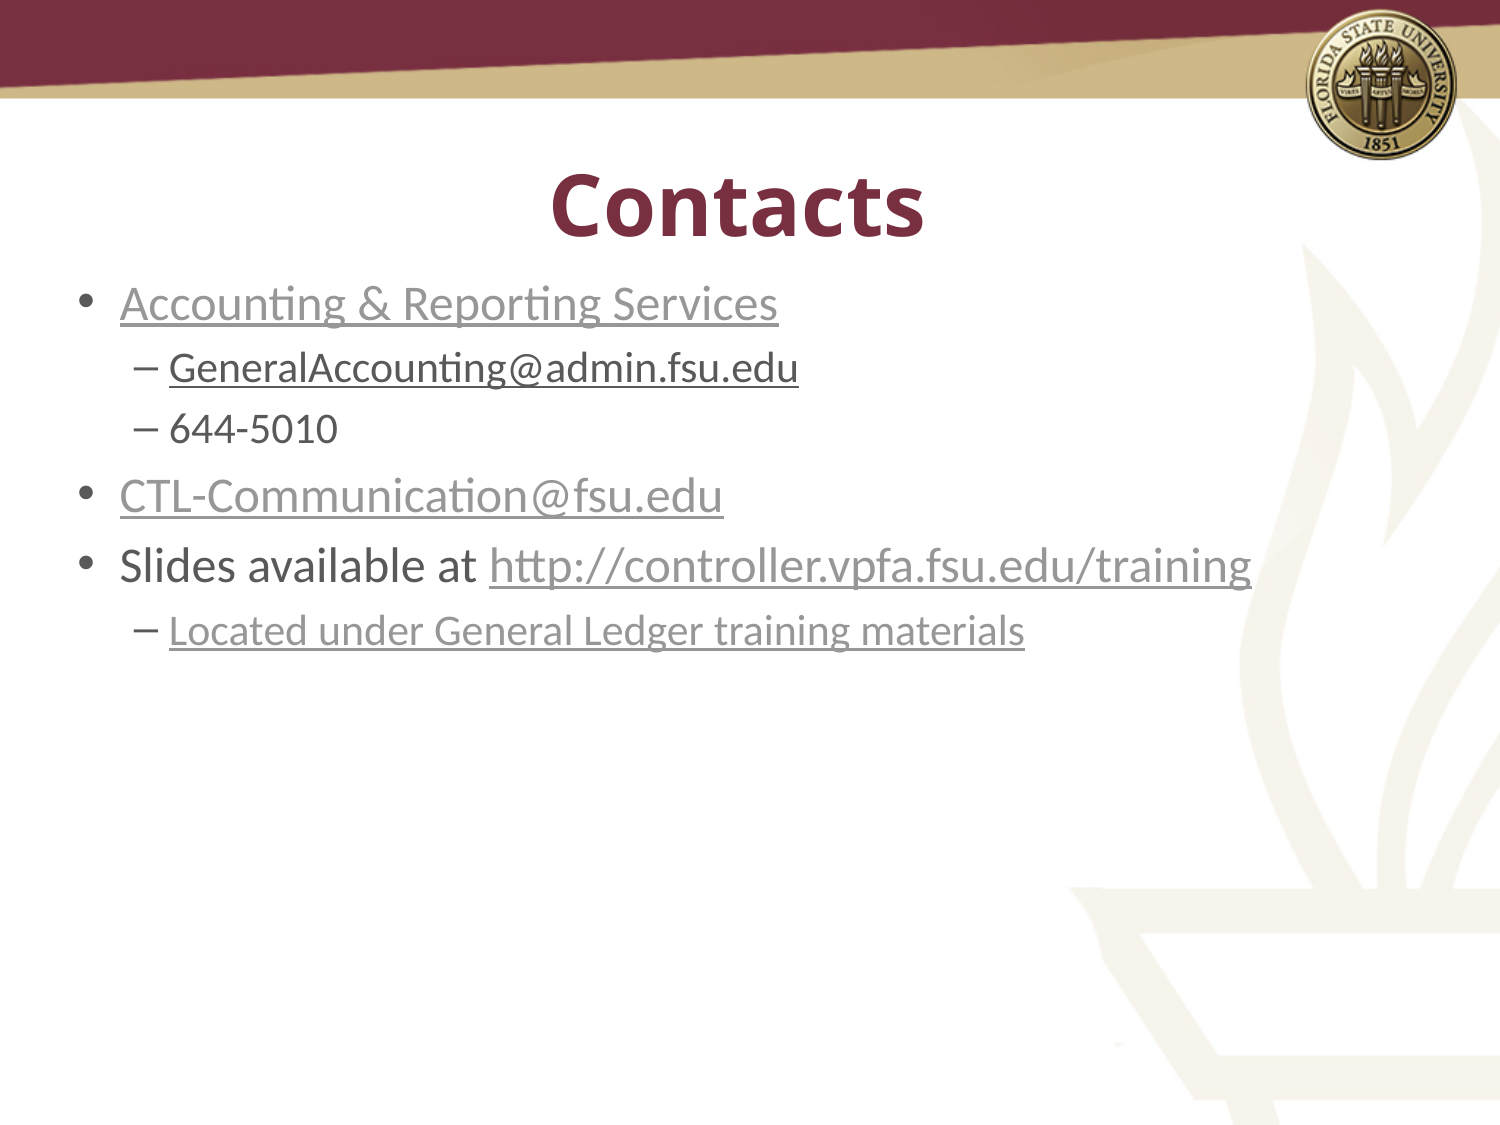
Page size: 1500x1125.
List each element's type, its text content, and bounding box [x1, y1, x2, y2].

list Accounting & Reporting Services GeneralAccounting@admin.fsu.edu 644-5010 CTL-Communication@fsu.edu Slides available at http://controller.vpfa.fsu.edu/training Located under General Ledger training materials [62, 262, 1476, 1113]
picture [0, 0, 1500, 1125]
title Contacts [184, 144, 1291, 261]
